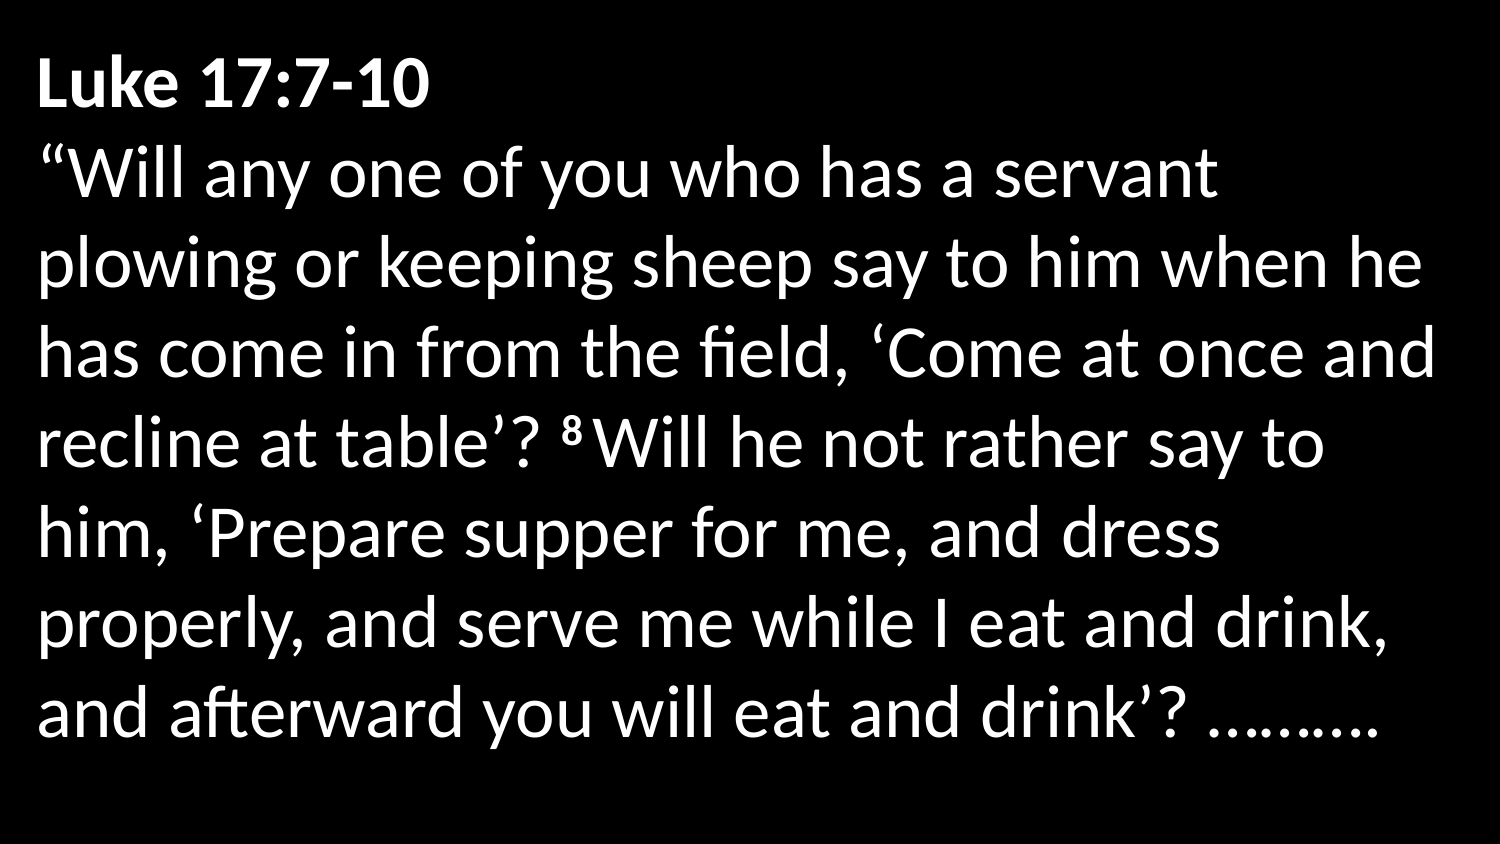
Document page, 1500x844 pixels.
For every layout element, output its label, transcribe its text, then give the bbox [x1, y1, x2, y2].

text_box Luke 17:7-10 “Will any one of you who has a servant plowing or keeping sheep say to him when he has come in from the field, ‘Come at once and recline at table’? 8 Will he not rather say to him, ‘Prepare supper for me, and dress properly, and serve me while I eat and drink, and afterward you will eat and drink’? ………. [21, 25, 1470, 760]
